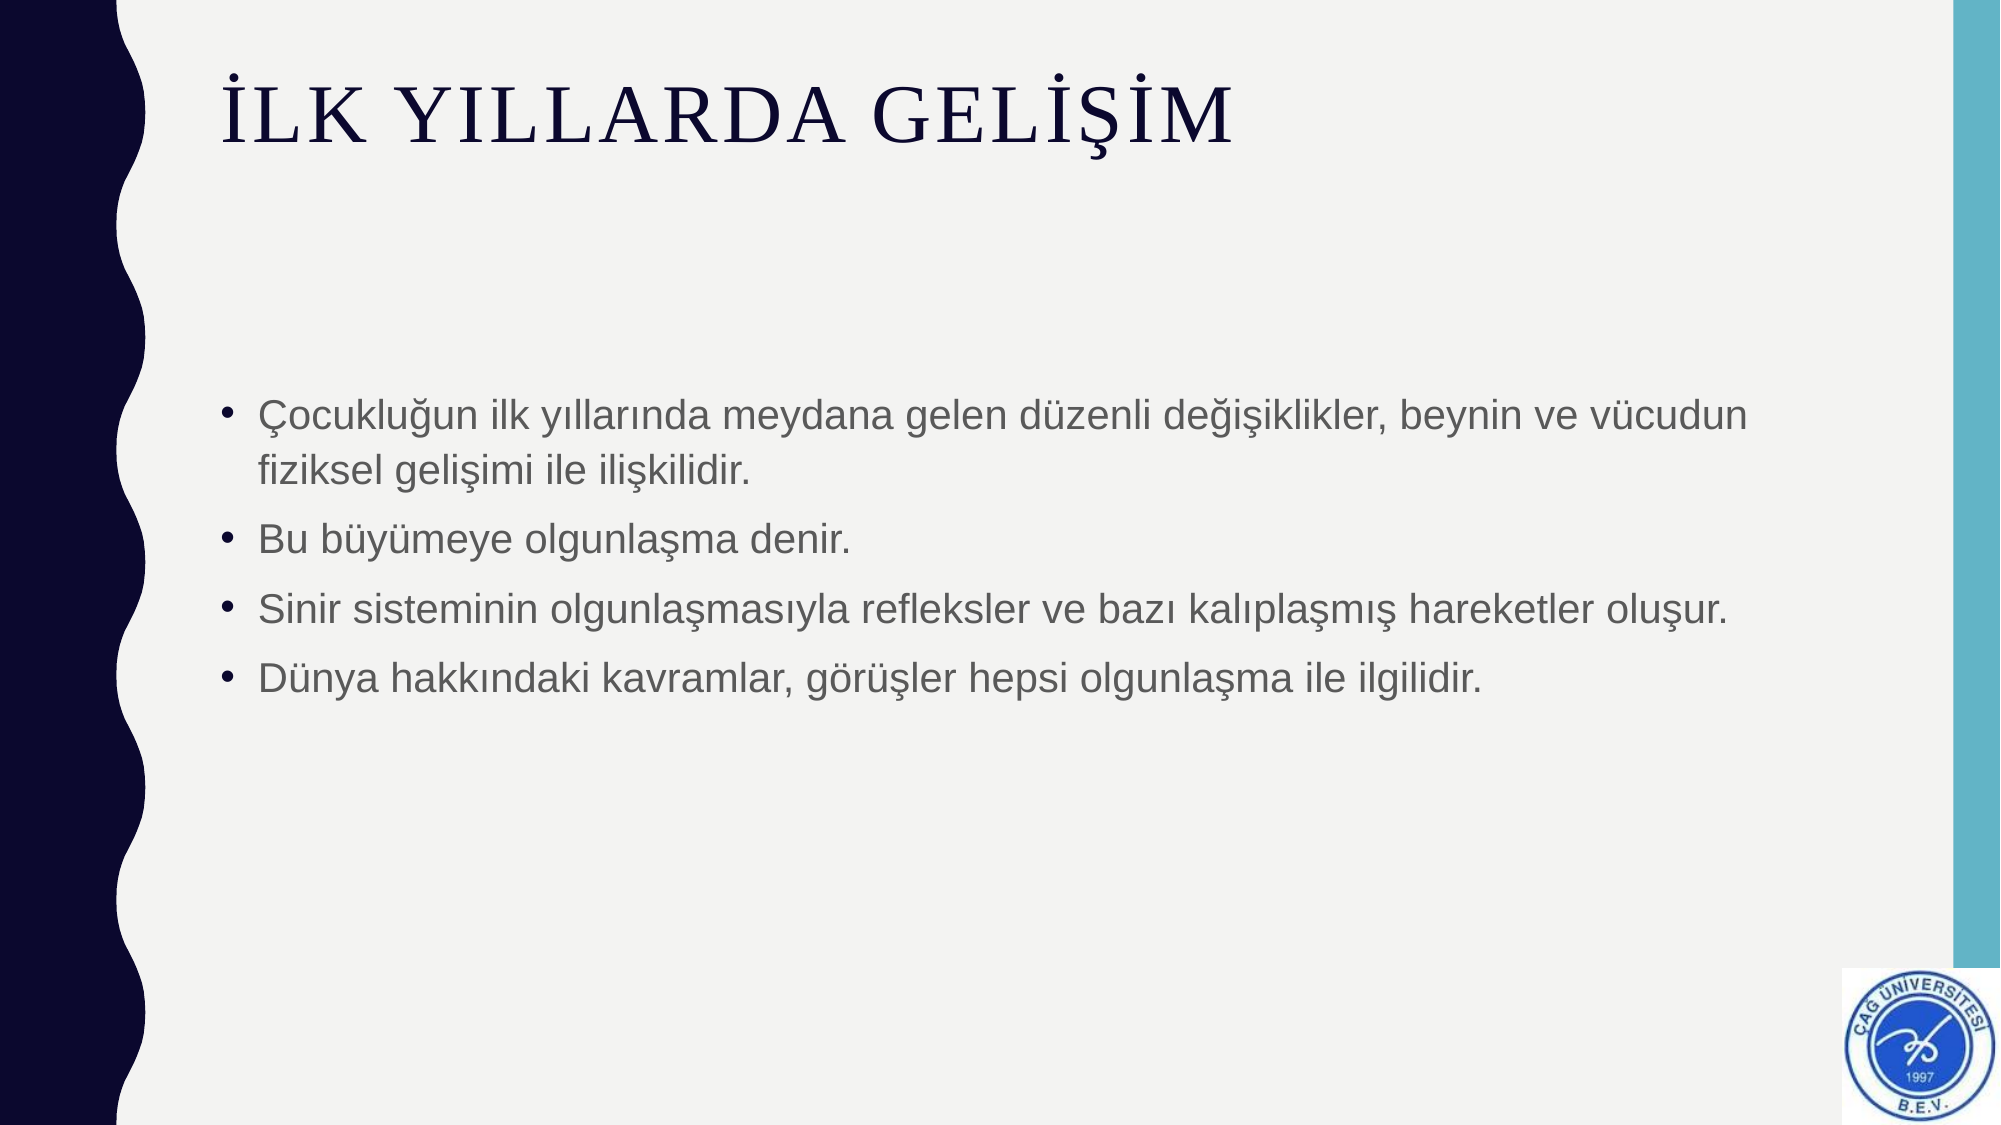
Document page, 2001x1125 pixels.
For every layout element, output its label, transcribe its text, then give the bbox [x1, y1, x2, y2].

title İLK YILLARDA GELİŞİM [205, 62, 1875, 308]
picture [1842, 968, 2000, 1125]
list Çocukluğun ilk yıllarında meydana gelen düzenli değişiklikler, beynin ve vücudun fiziksel gelişimi ile ilişkilidir. Bu büyümeye olgunlaşma denir. Sinir sisteminin olgunlaşmasıyla refleksler ve bazı kalıplaşmış hareketler oluşur. Dünya hakkındaki kavramlar, görüşler hepsi olgunlaşma ile ilgilidir. [205, 375, 1875, 965]
